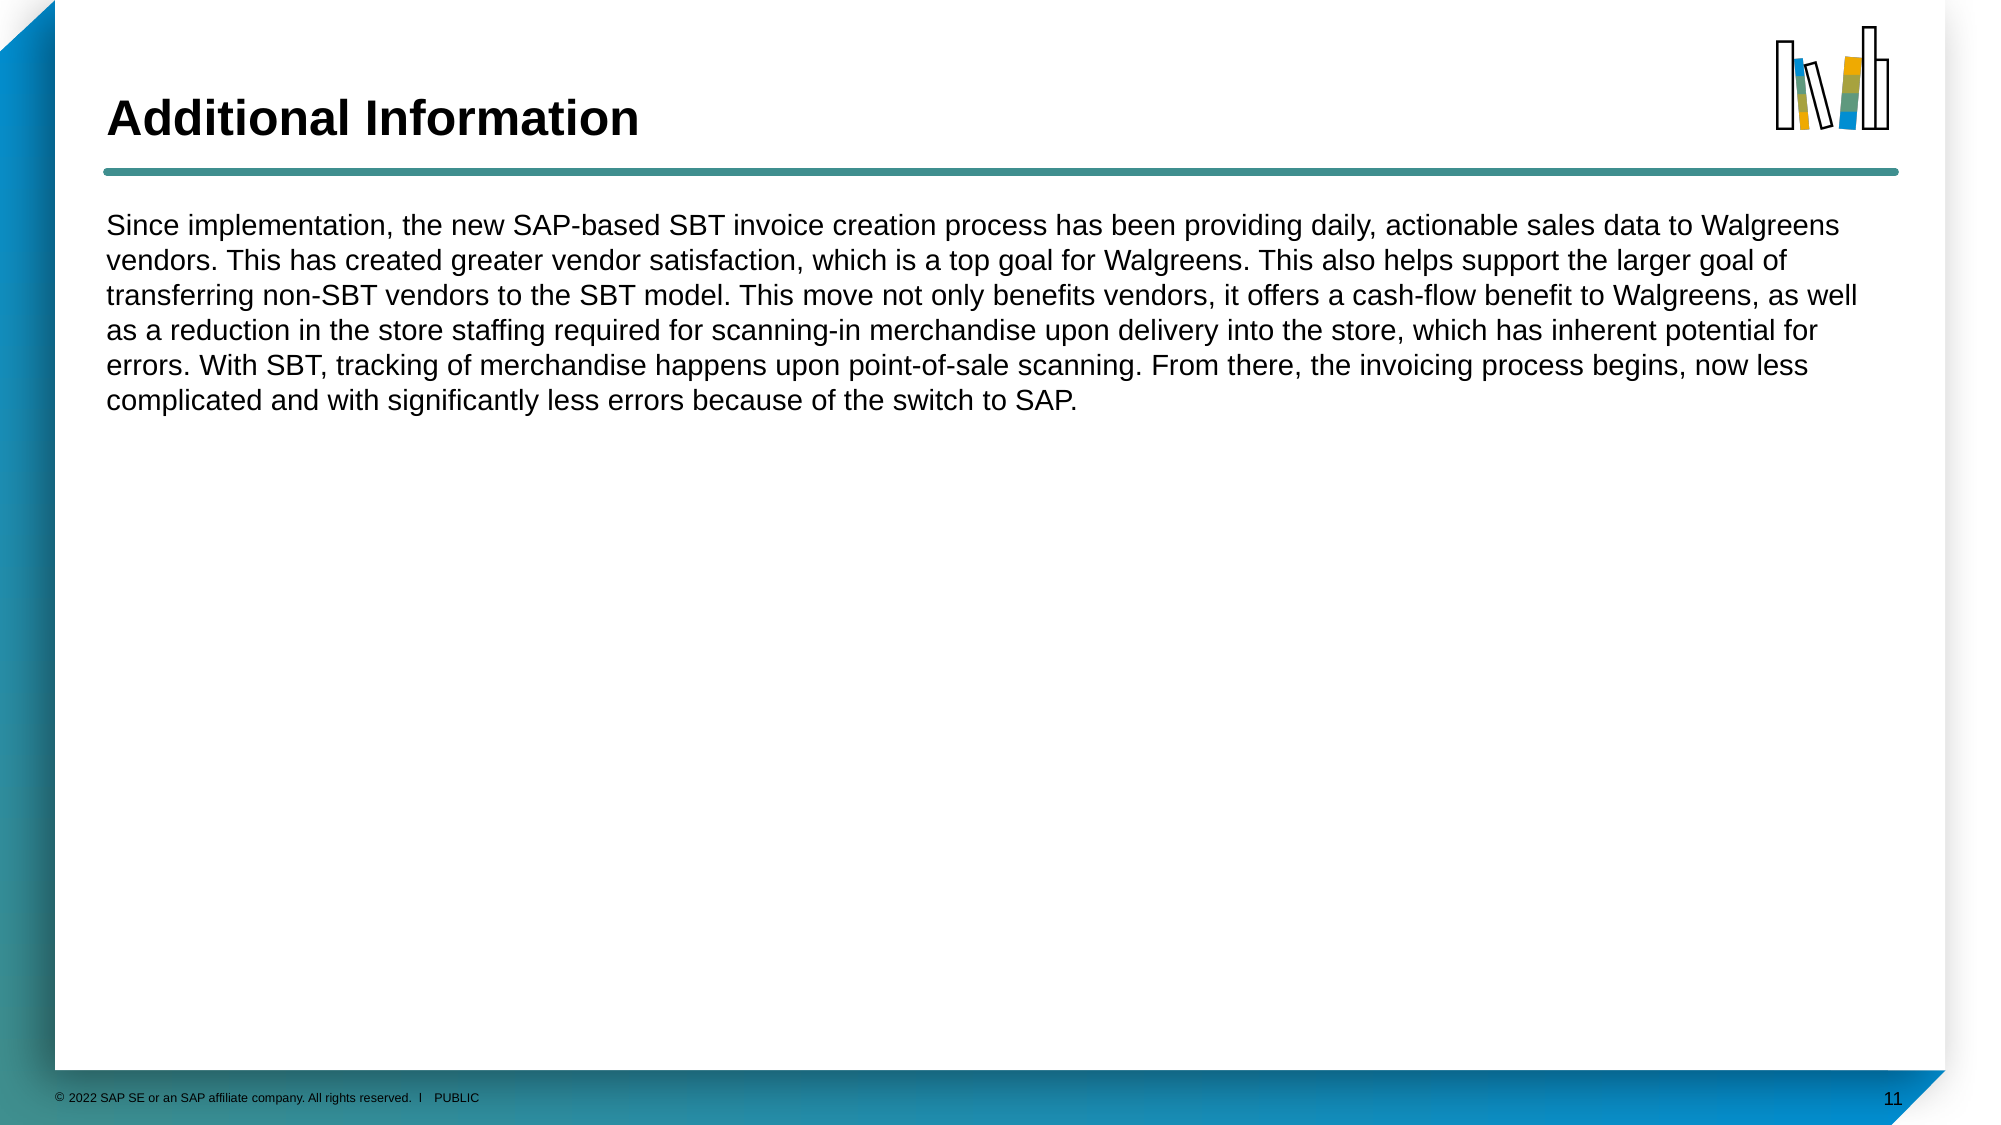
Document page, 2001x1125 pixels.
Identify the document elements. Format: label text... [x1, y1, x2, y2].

list Since implementation, the new SAP-based SBT invoice creation process has been providing daily, actionable sales data to Walgreens vendors. This has created greater vendor satisfaction, which is a top goal for Walgreens. This also helps support the larger goal of transferring non-SBT vendors to the SBT model. This move not only benefits vendors, it offers a cash-flow benefit to Walgreens, as well as a reduction in the store staffing required for scanning-in merchandise upon delivery into the store, which has inherent potential for errors. With SBT, tracking of merchandise happens upon point-of-sale scanning. From there, the invoicing process begins, now less complicated and with significantly less errors because of the switch to SAP. [106, 206, 1893, 1035]
picture [1776, 26, 1889, 130]
